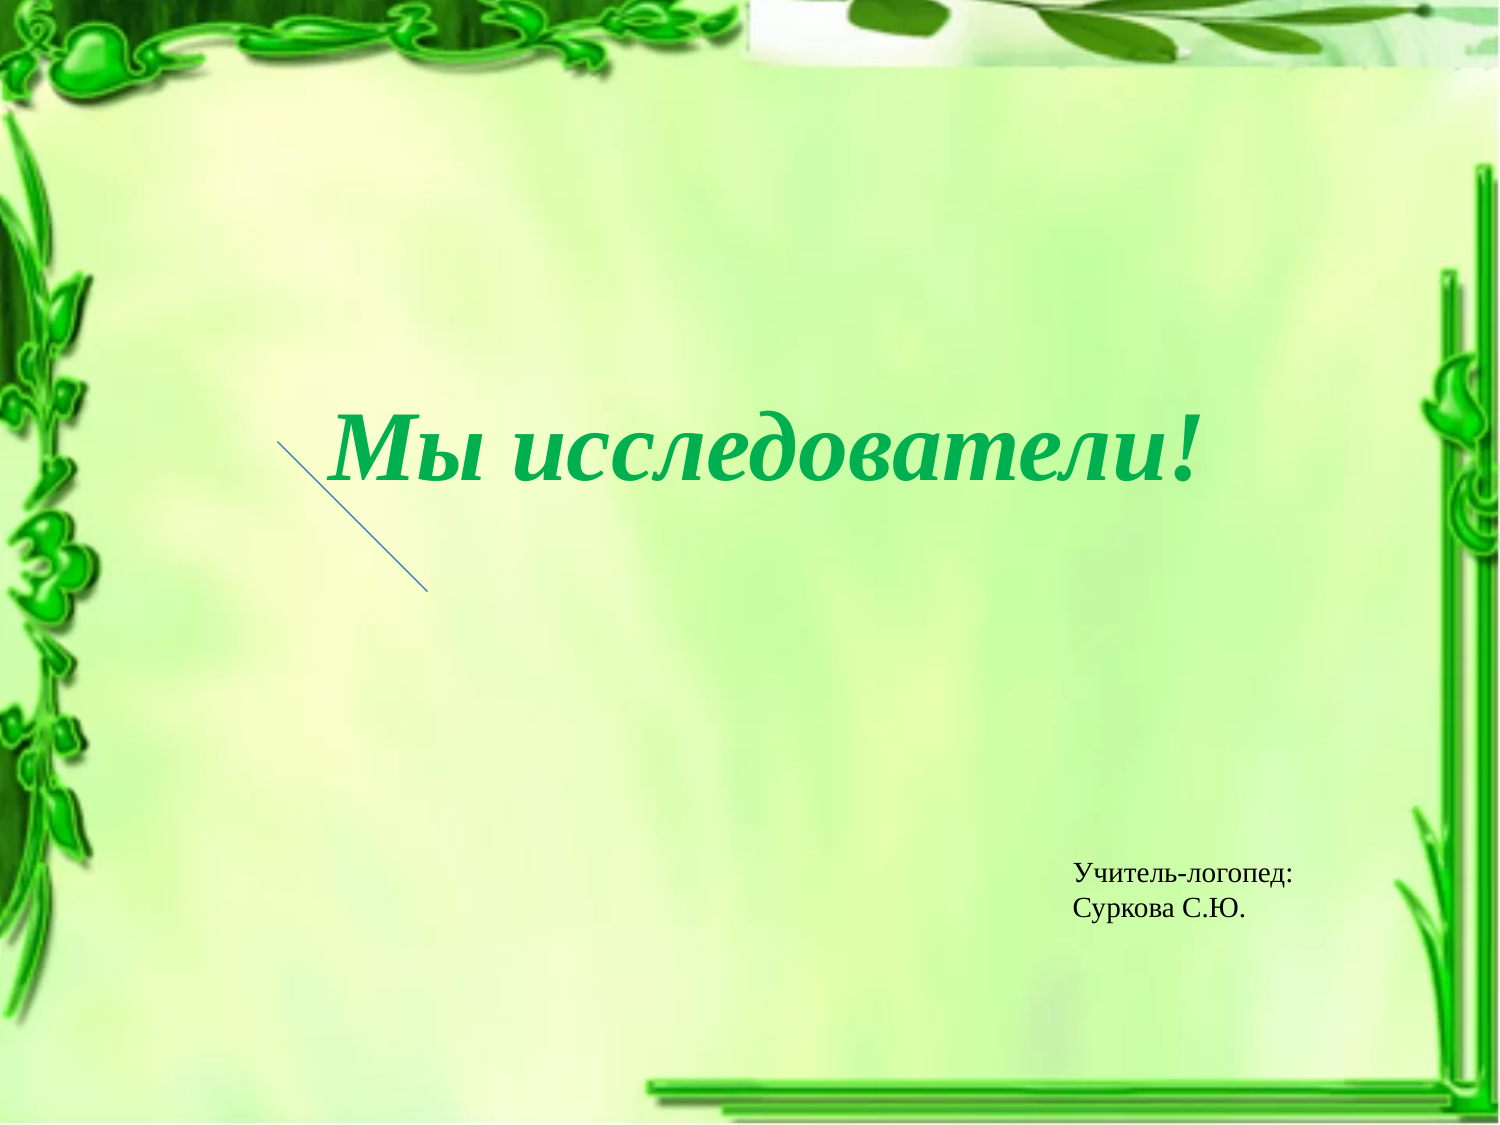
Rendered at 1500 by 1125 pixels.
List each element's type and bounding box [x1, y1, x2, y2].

picture [0, 0, 1500, 1125]
text_box [277, 441, 428, 592]
